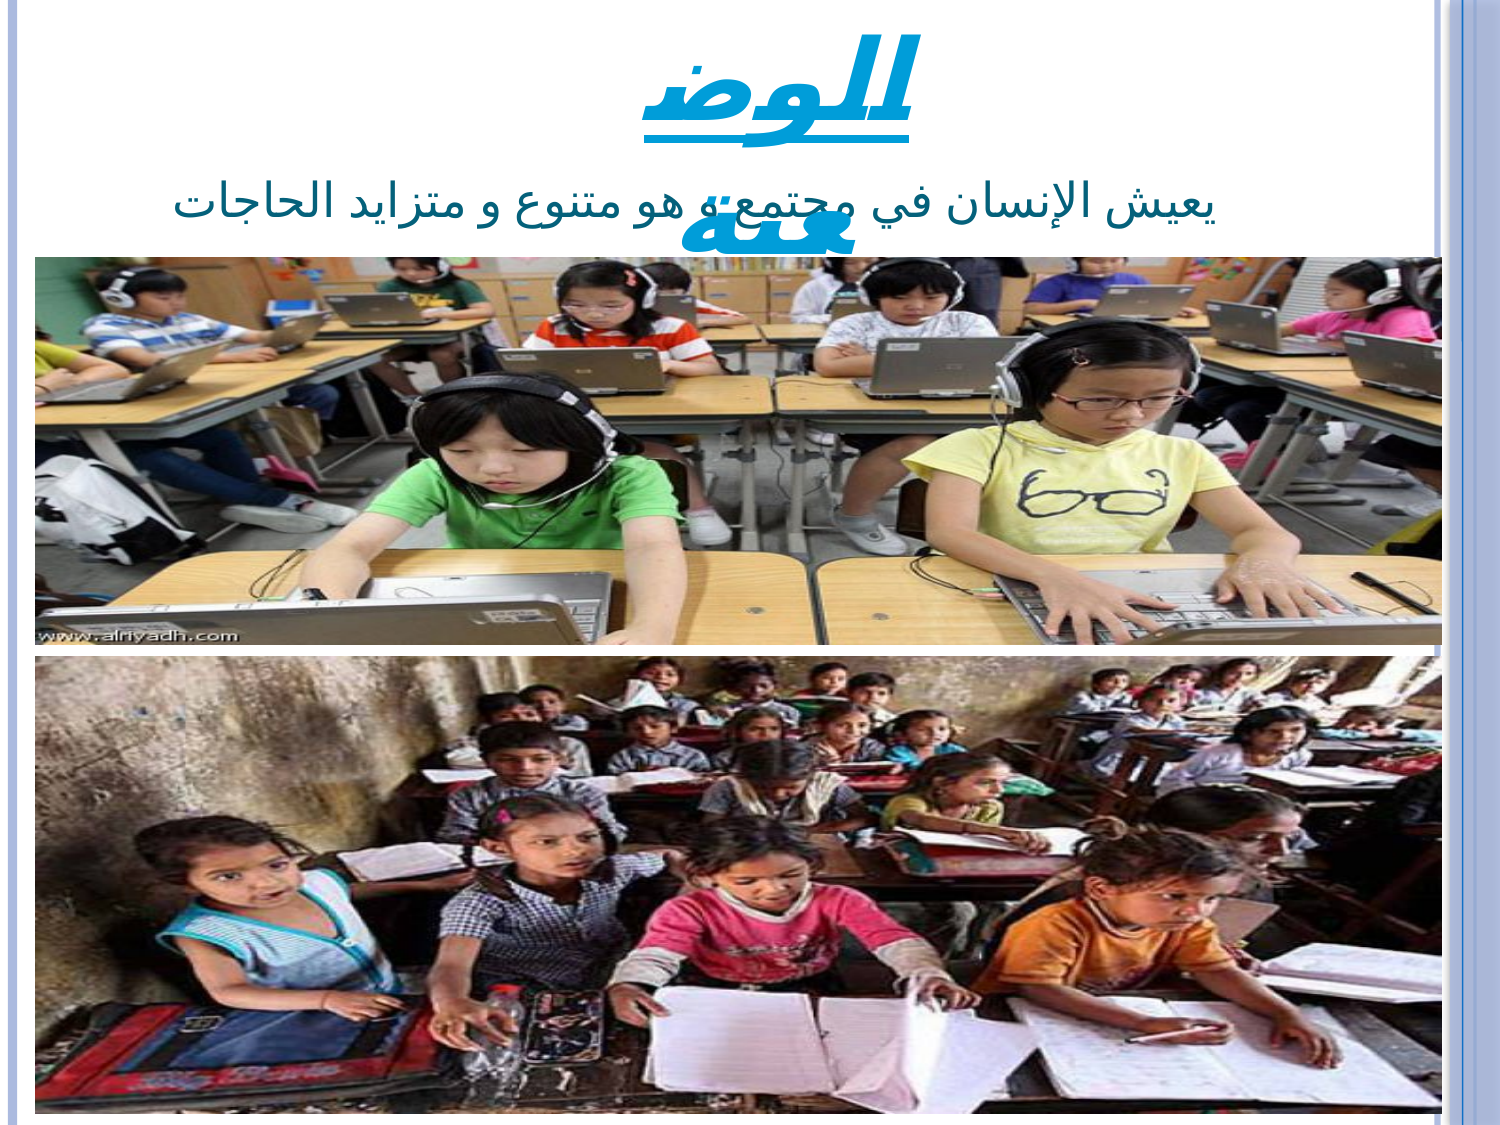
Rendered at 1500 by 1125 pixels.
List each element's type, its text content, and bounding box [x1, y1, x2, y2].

title يعيش الإنسان في مجتمع و هو متنوع و متزايد الحاجات [157, 128, 597, 235]
picture [34, 257, 1442, 645]
text_box الوضعية [597, 0, 955, 254]
title يعيش الإنسان في مجتمع و هو متنوع و متزايد الحاجات [955, 128, 1383, 235]
picture [34, 655, 1442, 1114]
